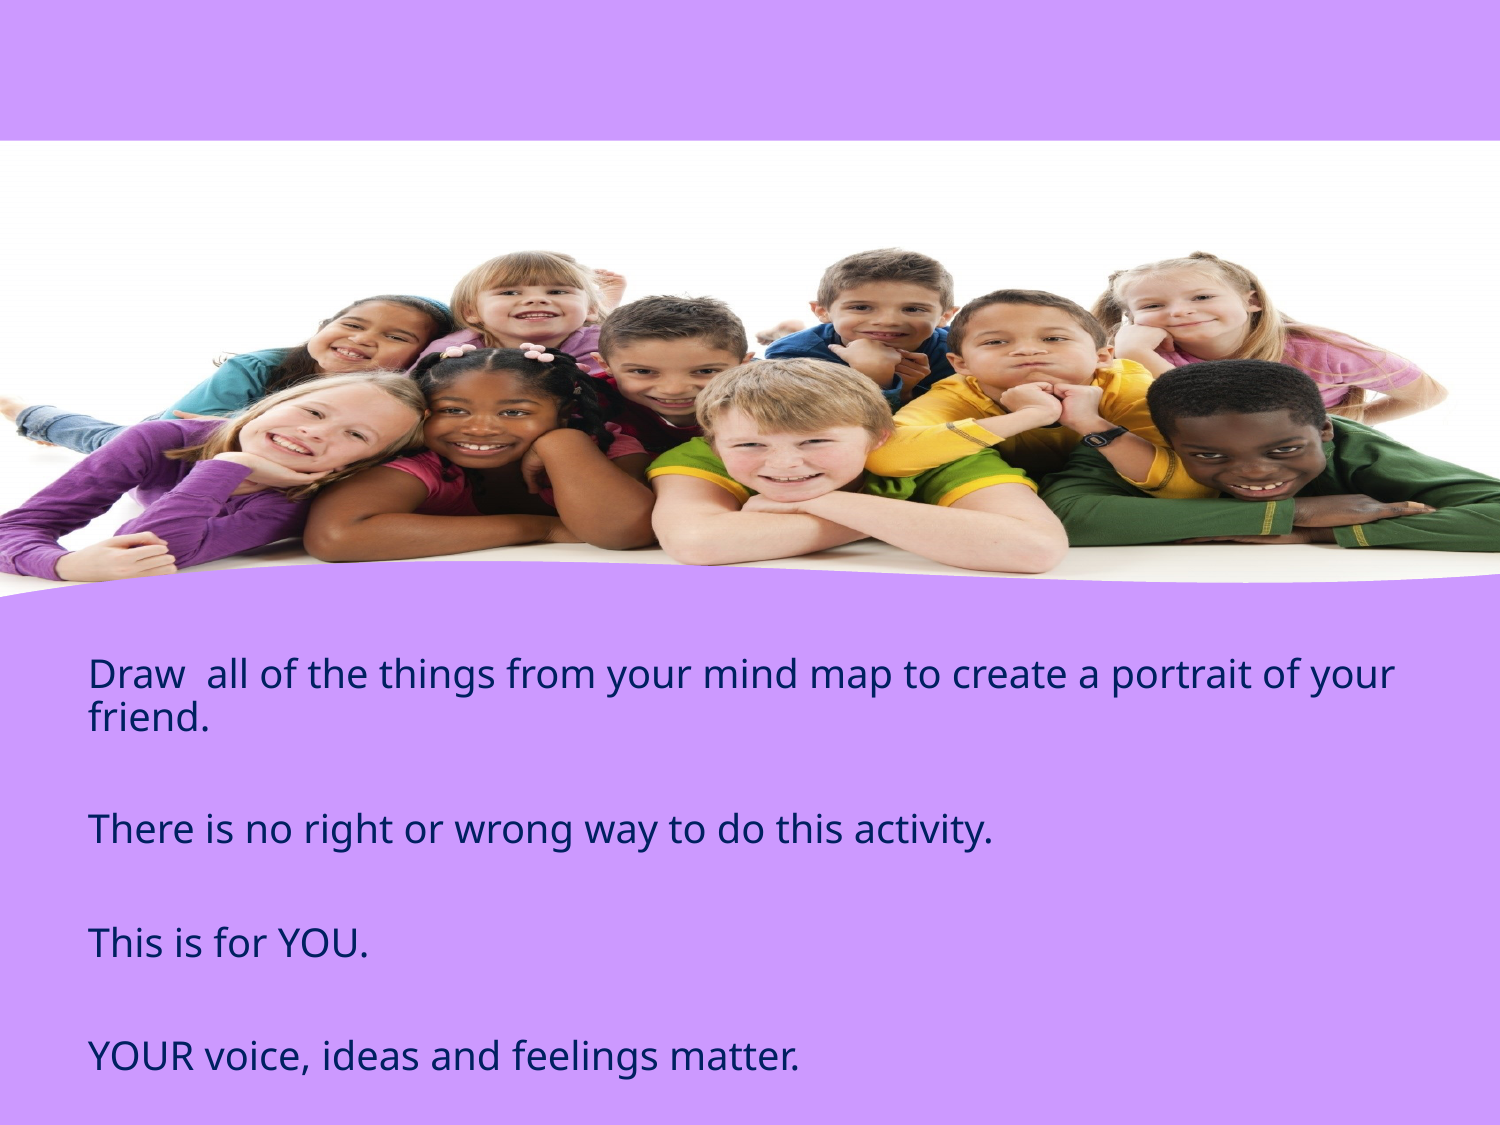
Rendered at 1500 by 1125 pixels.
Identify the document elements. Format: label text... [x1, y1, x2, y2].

picture [0, 140, 1500, 598]
list Draw all of the things from your mind map to create a portrait of your friend. There is no right or wrong way to do this activity. This is for YOU. YOUR voice, ideas and feelings matter. [72, 646, 1441, 1088]
